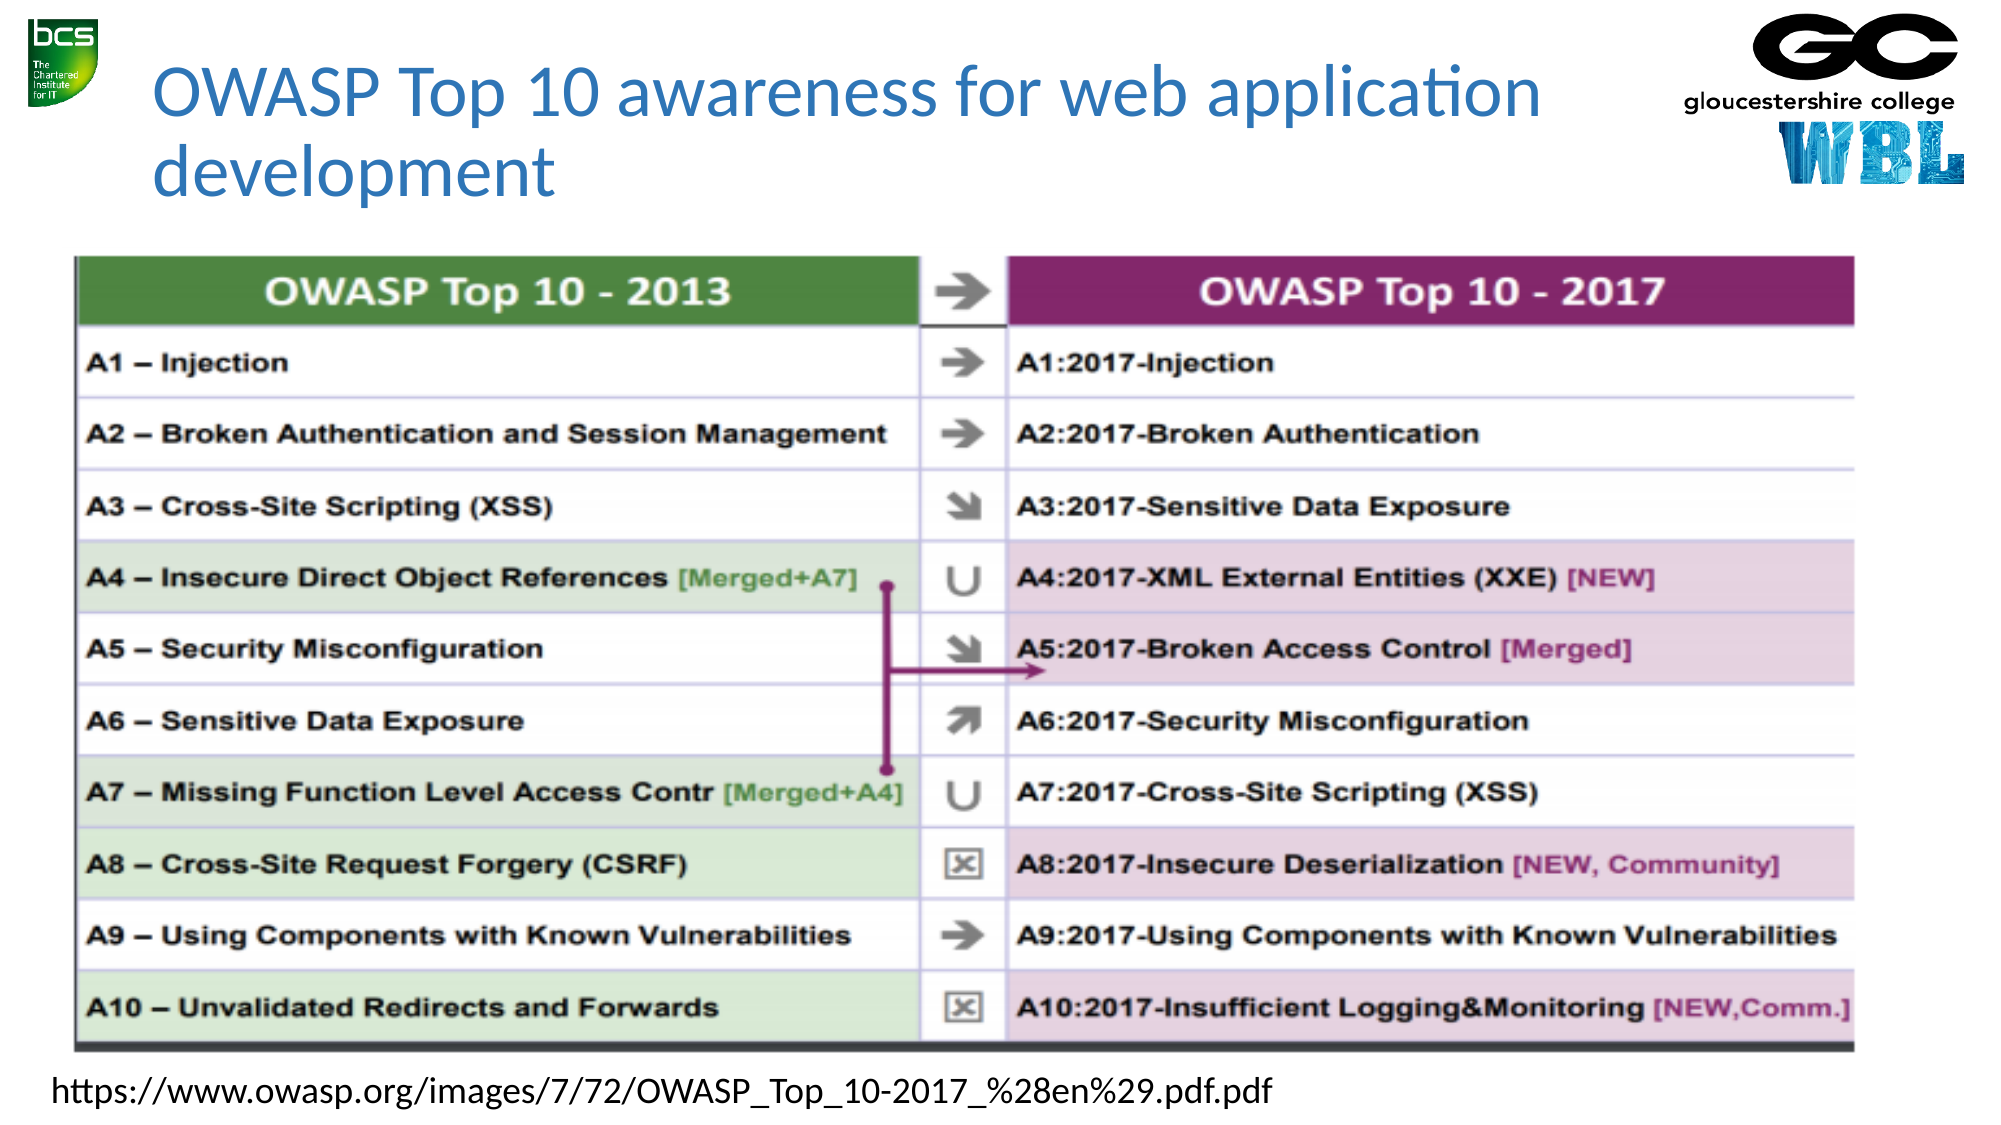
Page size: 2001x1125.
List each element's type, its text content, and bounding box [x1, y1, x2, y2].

text_box https://www.owasp.org/images/7/72/OWASP_Top_10-2017_%28en%29.pdf.pdf [27, 1058, 1863, 1119]
picture [28, 19, 98, 107]
picture [62, 246, 1863, 1059]
picture [1950, 163, 1959, 172]
picture [1674, 5, 1964, 184]
title OWASP Top 10 awareness for web application development [137, 6, 1653, 221]
